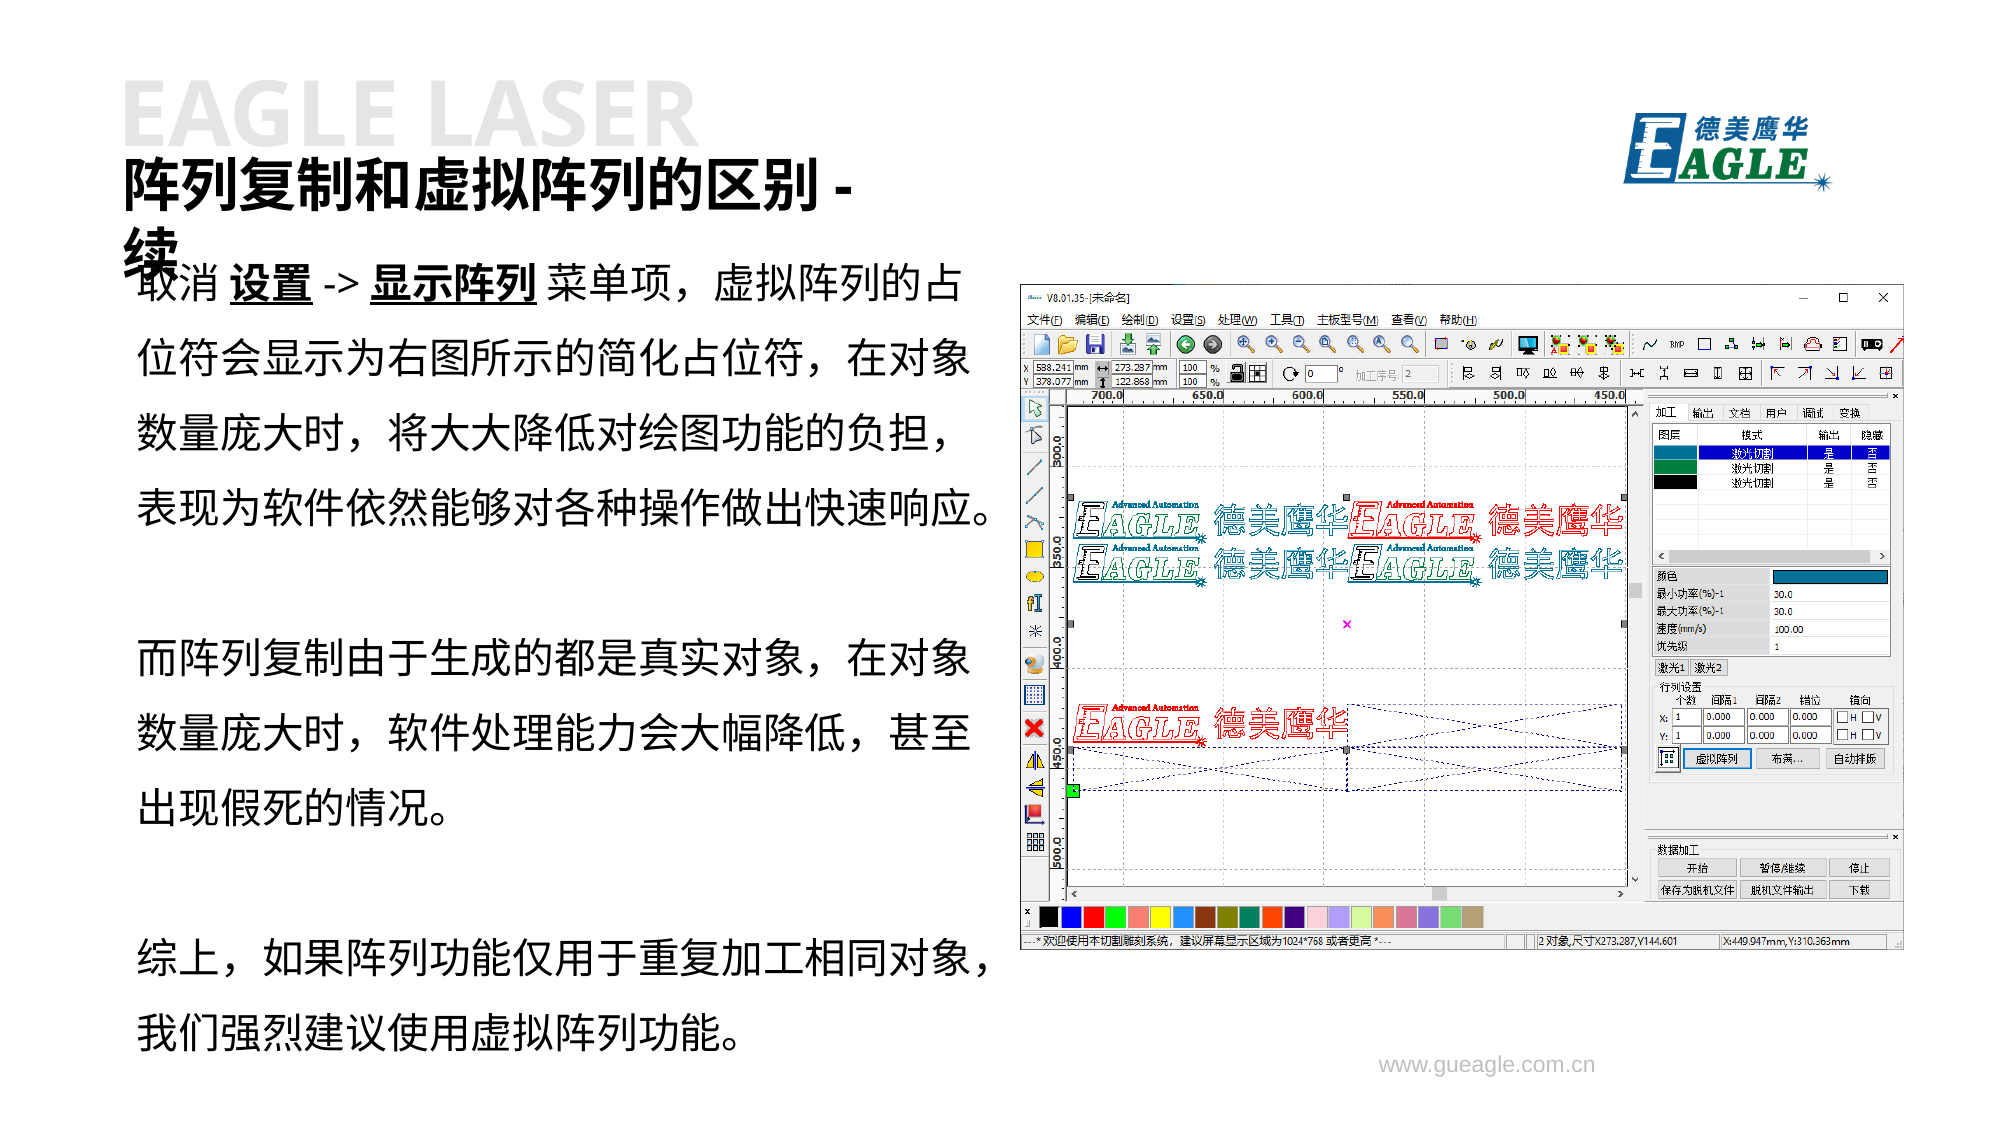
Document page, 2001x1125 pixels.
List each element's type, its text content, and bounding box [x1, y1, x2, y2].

text_box 取消 设置->显示阵列 菜单项，虚拟阵列的占位符会显示为右图所示的简化占位符，在对象数量庞大时，将大大降低对绘图功能的负担，表现为软件依然能够对各种操作做出快速响应。 而阵列复制由于生成的都是真实对象，在对象数量庞大时，软件处理能力会大幅降低，甚至出现假死的情况。 综上，如果阵列功能仅用于重复加工相同对象，我们强烈建议使用虚拟阵列功能。 [122, 224, 1021, 1065]
text_box 阵列复制和虚拟阵列的区别-续 [122, 142, 957, 295]
picture [1623, 113, 1833, 193]
text_box EAGLE LASER [102, 47, 789, 173]
picture [1020, 284, 1904, 950]
text_box www.gueagle.com.cn [1363, 1041, 1904, 1085]
